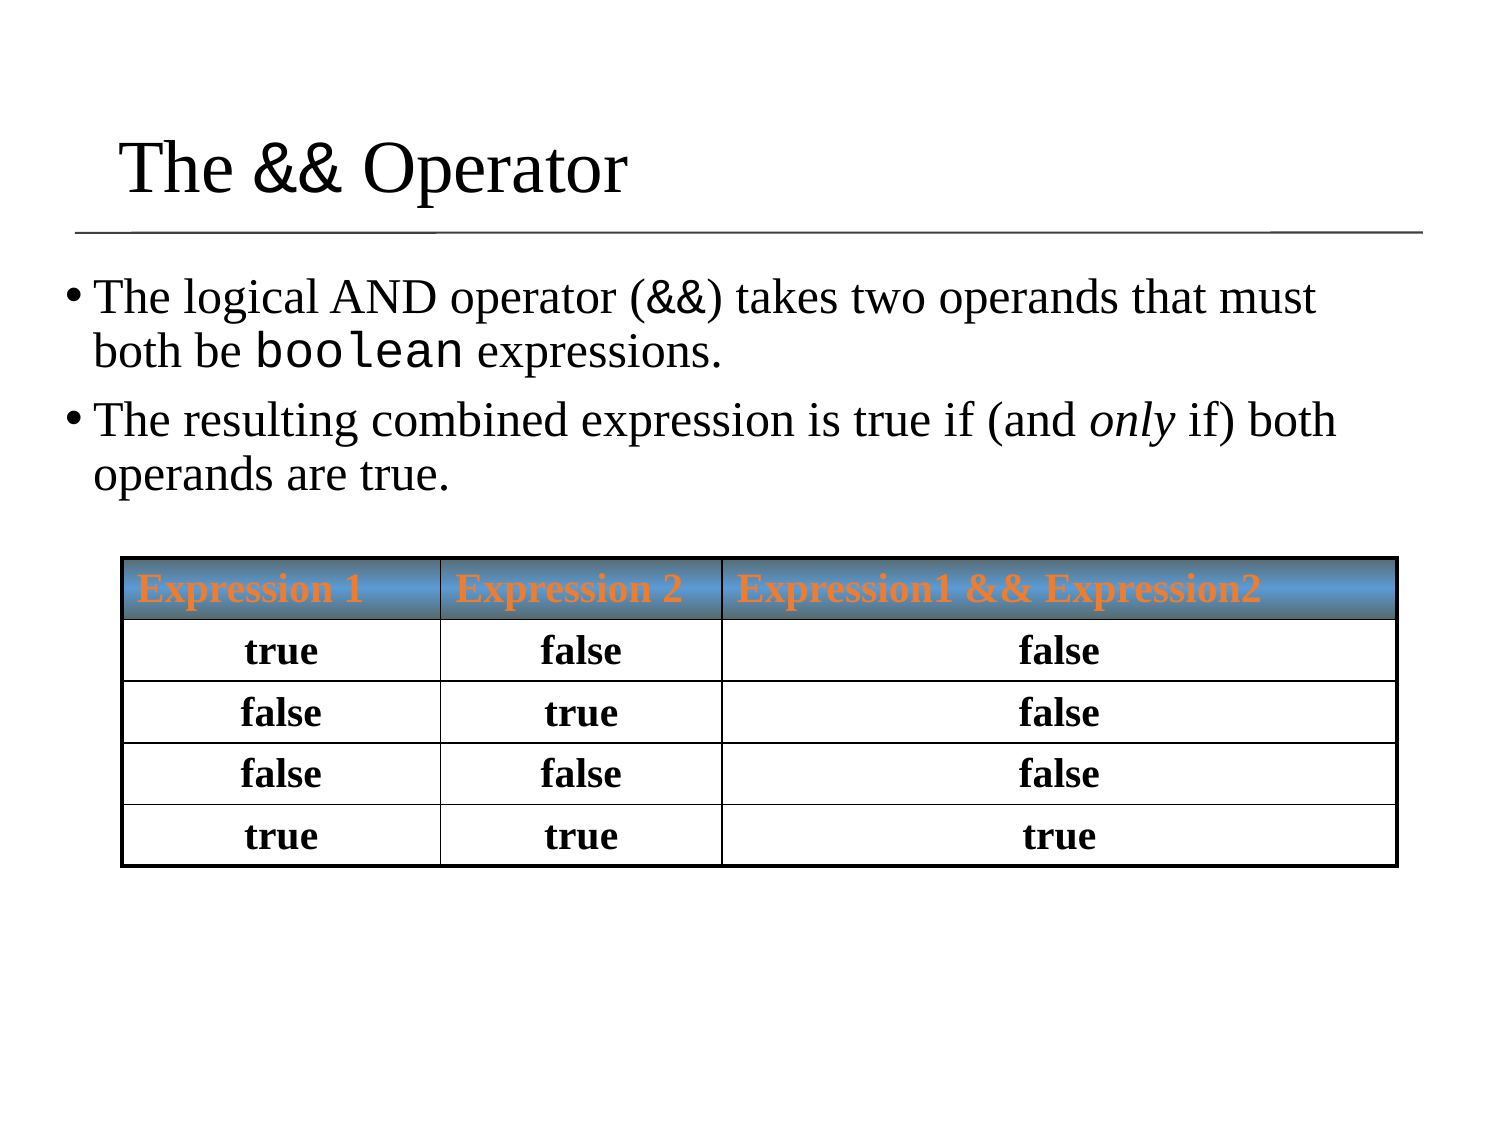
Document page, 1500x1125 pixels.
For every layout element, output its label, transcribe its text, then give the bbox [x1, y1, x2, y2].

table_cell true [124, 620, 440, 680]
table_cell true [441, 805, 721, 864]
list The logical AND operator (&&) takes two operands that must both be boolean expressions. The resulting combined expression is true if (and only if) both operands are true. [50, 262, 1411, 626]
title The && Operator [103, 59, 1397, 262]
table_cell false [124, 682, 440, 742]
table_cell false [723, 682, 1395, 742]
table_header Expression 2 [441, 560, 721, 619]
table_header Expression1 && Expression2 [723, 560, 1395, 619]
table_cell false [441, 620, 721, 680]
table_cell false [124, 744, 440, 804]
table_cell false [723, 744, 1395, 804]
table_cell true [723, 805, 1395, 864]
table_header Expression 1 [124, 560, 440, 619]
table_cell false [723, 620, 1395, 680]
table_cell true [124, 805, 440, 864]
table_cell false [441, 744, 721, 804]
table_cell true [441, 682, 721, 742]
